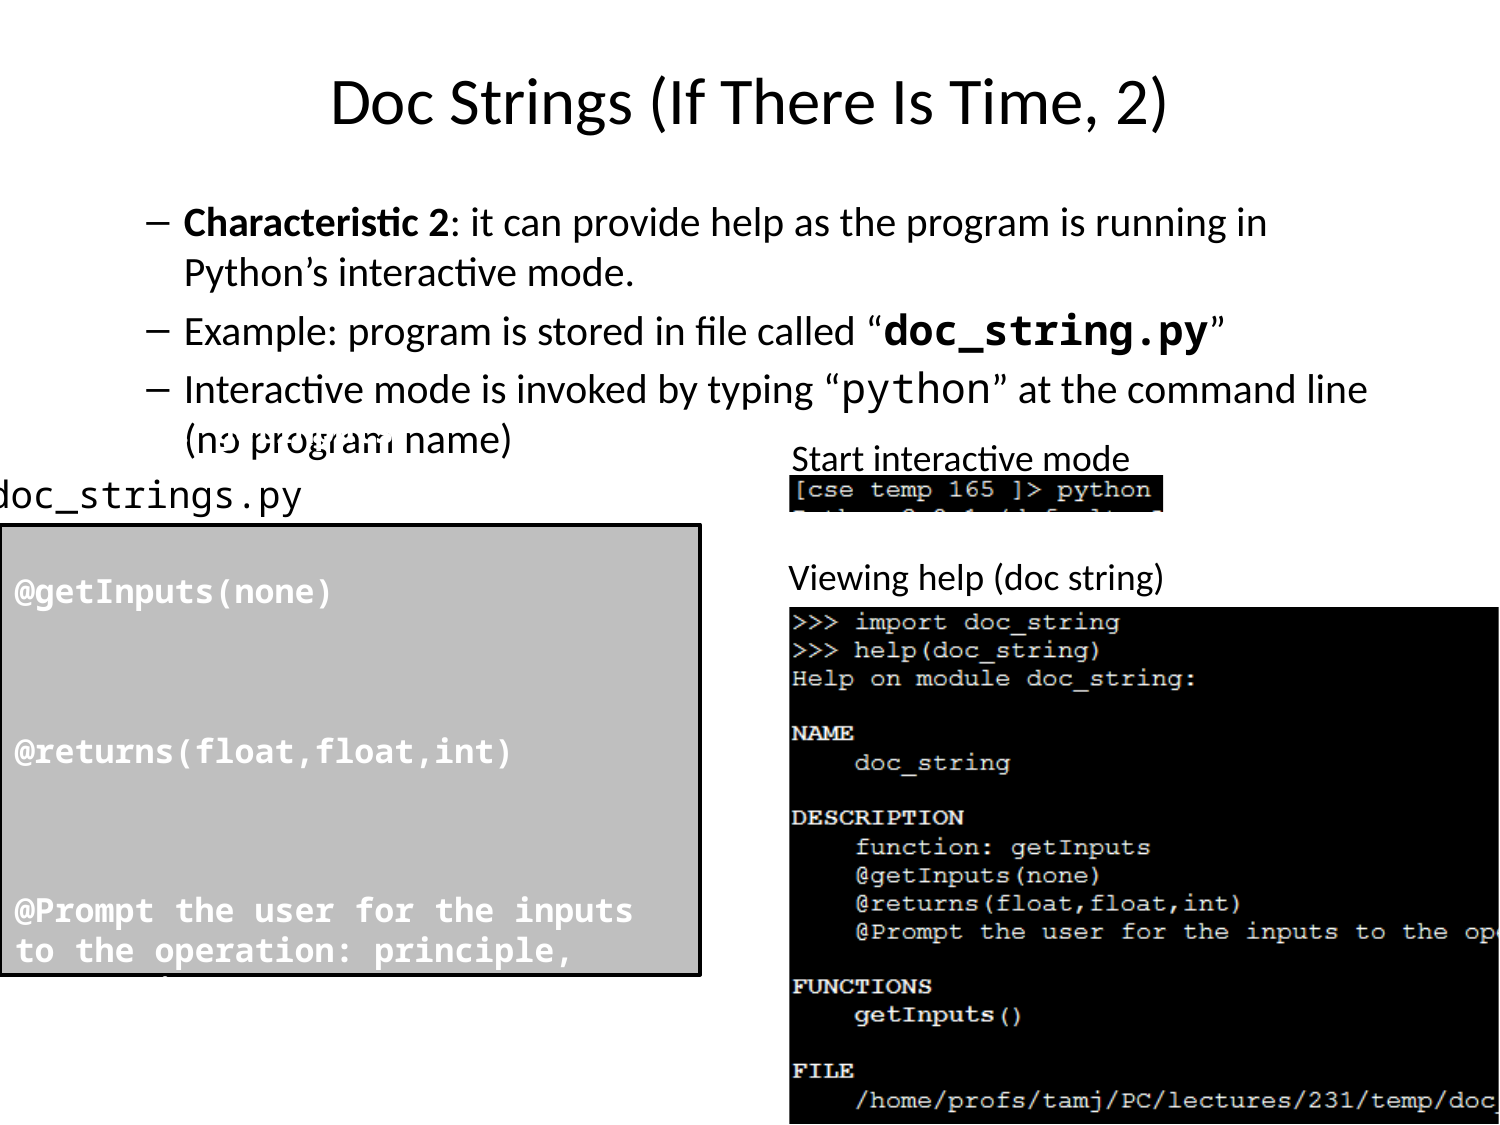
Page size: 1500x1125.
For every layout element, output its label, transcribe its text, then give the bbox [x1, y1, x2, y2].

title Doc Strings (If There Is Time, 2) [75, 45, 1425, 150]
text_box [0, 463, 701, 975]
list Characteristic 2: it can provide help as the program is running in Python’s interactive mode. Example: program is stored in file called “doc_string.py” Interactive mode is invoked by typing “python” at the command line (no program name) [75, 187, 1425, 1075]
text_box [787, 545, 1499, 1124]
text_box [789, 426, 1230, 512]
